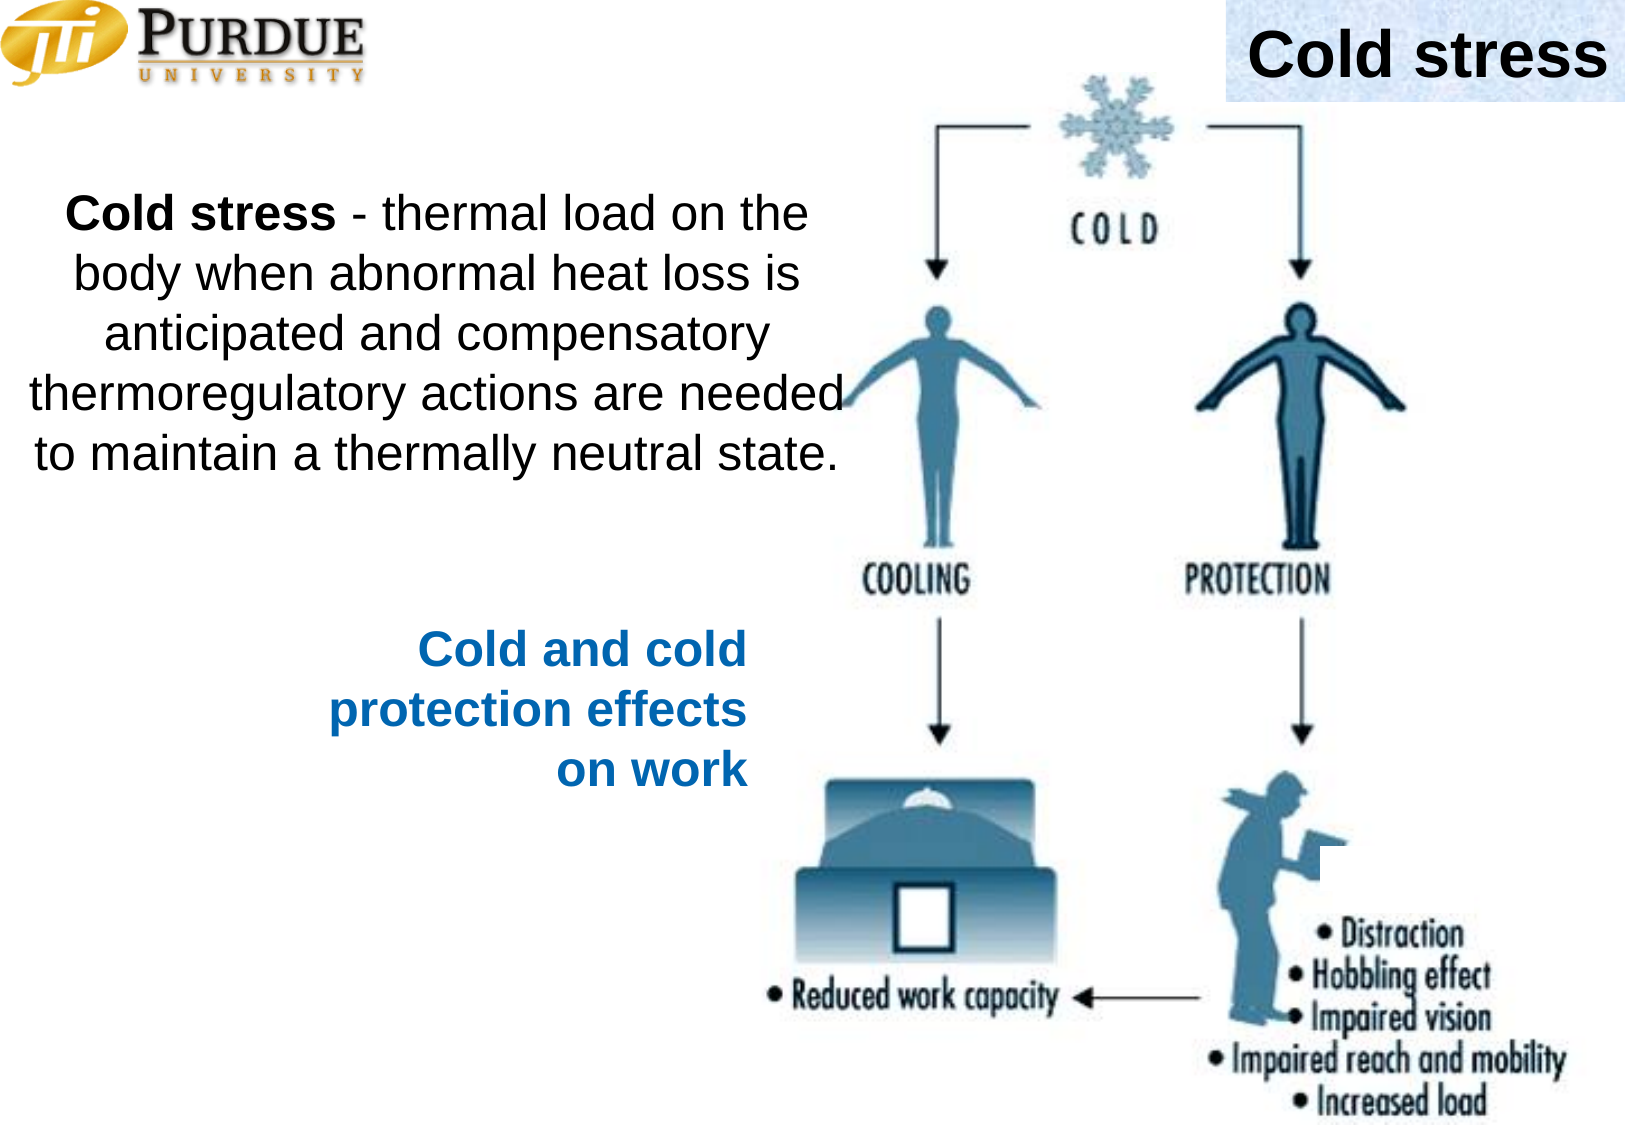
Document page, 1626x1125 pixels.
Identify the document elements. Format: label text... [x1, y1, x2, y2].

text_box Cold and cold protection effects on work [257, 609, 721, 805]
text_box Cold stress - thermal load on the body when abnormal heat loss is anticipated and compensatory thermoregulatory actions are needed to maintain a thermally neutral state. [7, 172, 721, 488]
picture [726, 72, 1625, 1125]
text_box Cold stress [1225, 0, 1625, 71]
picture [0, 0, 374, 92]
